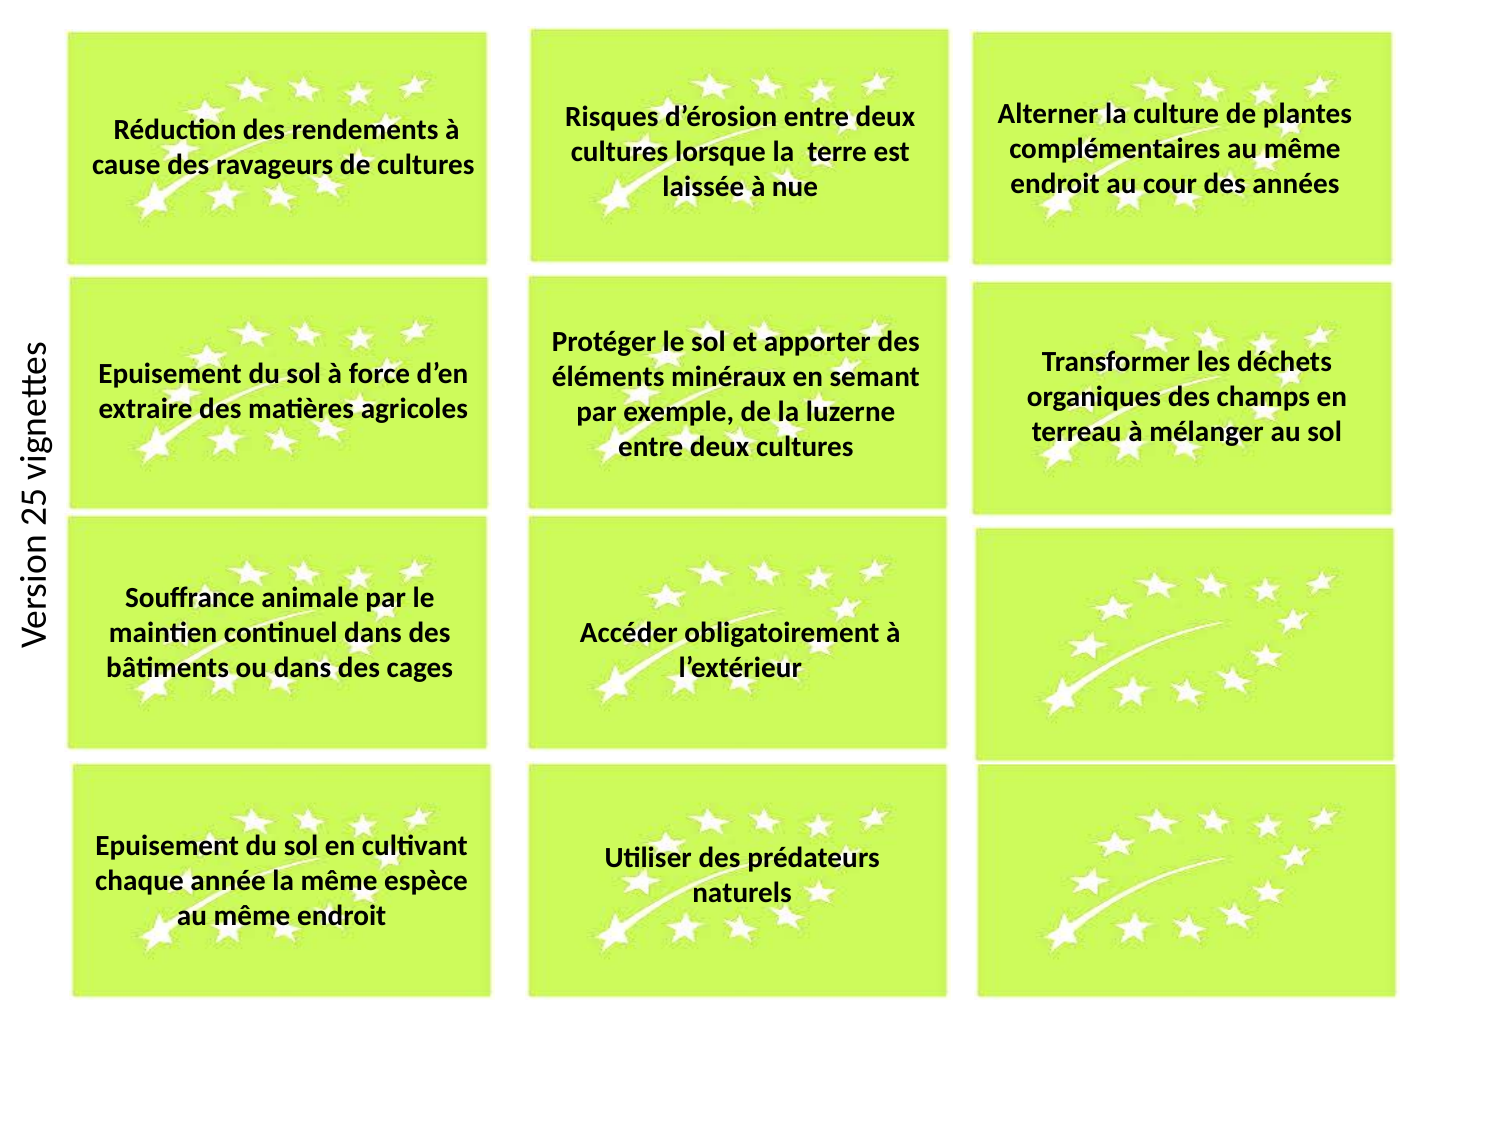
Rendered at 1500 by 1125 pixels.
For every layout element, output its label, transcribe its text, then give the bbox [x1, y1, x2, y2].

picture [971, 525, 1400, 1000]
text_box Version 25 vignettes [0, 201, 63, 664]
picture [525, 513, 952, 752]
picture [525, 761, 952, 1000]
picture [969, 29, 1396, 268]
picture [68, 761, 495, 1000]
picture [64, 273, 492, 752]
picture [527, 26, 953, 265]
picture [64, 29, 491, 268]
picture [969, 279, 1396, 518]
picture [525, 272, 952, 512]
